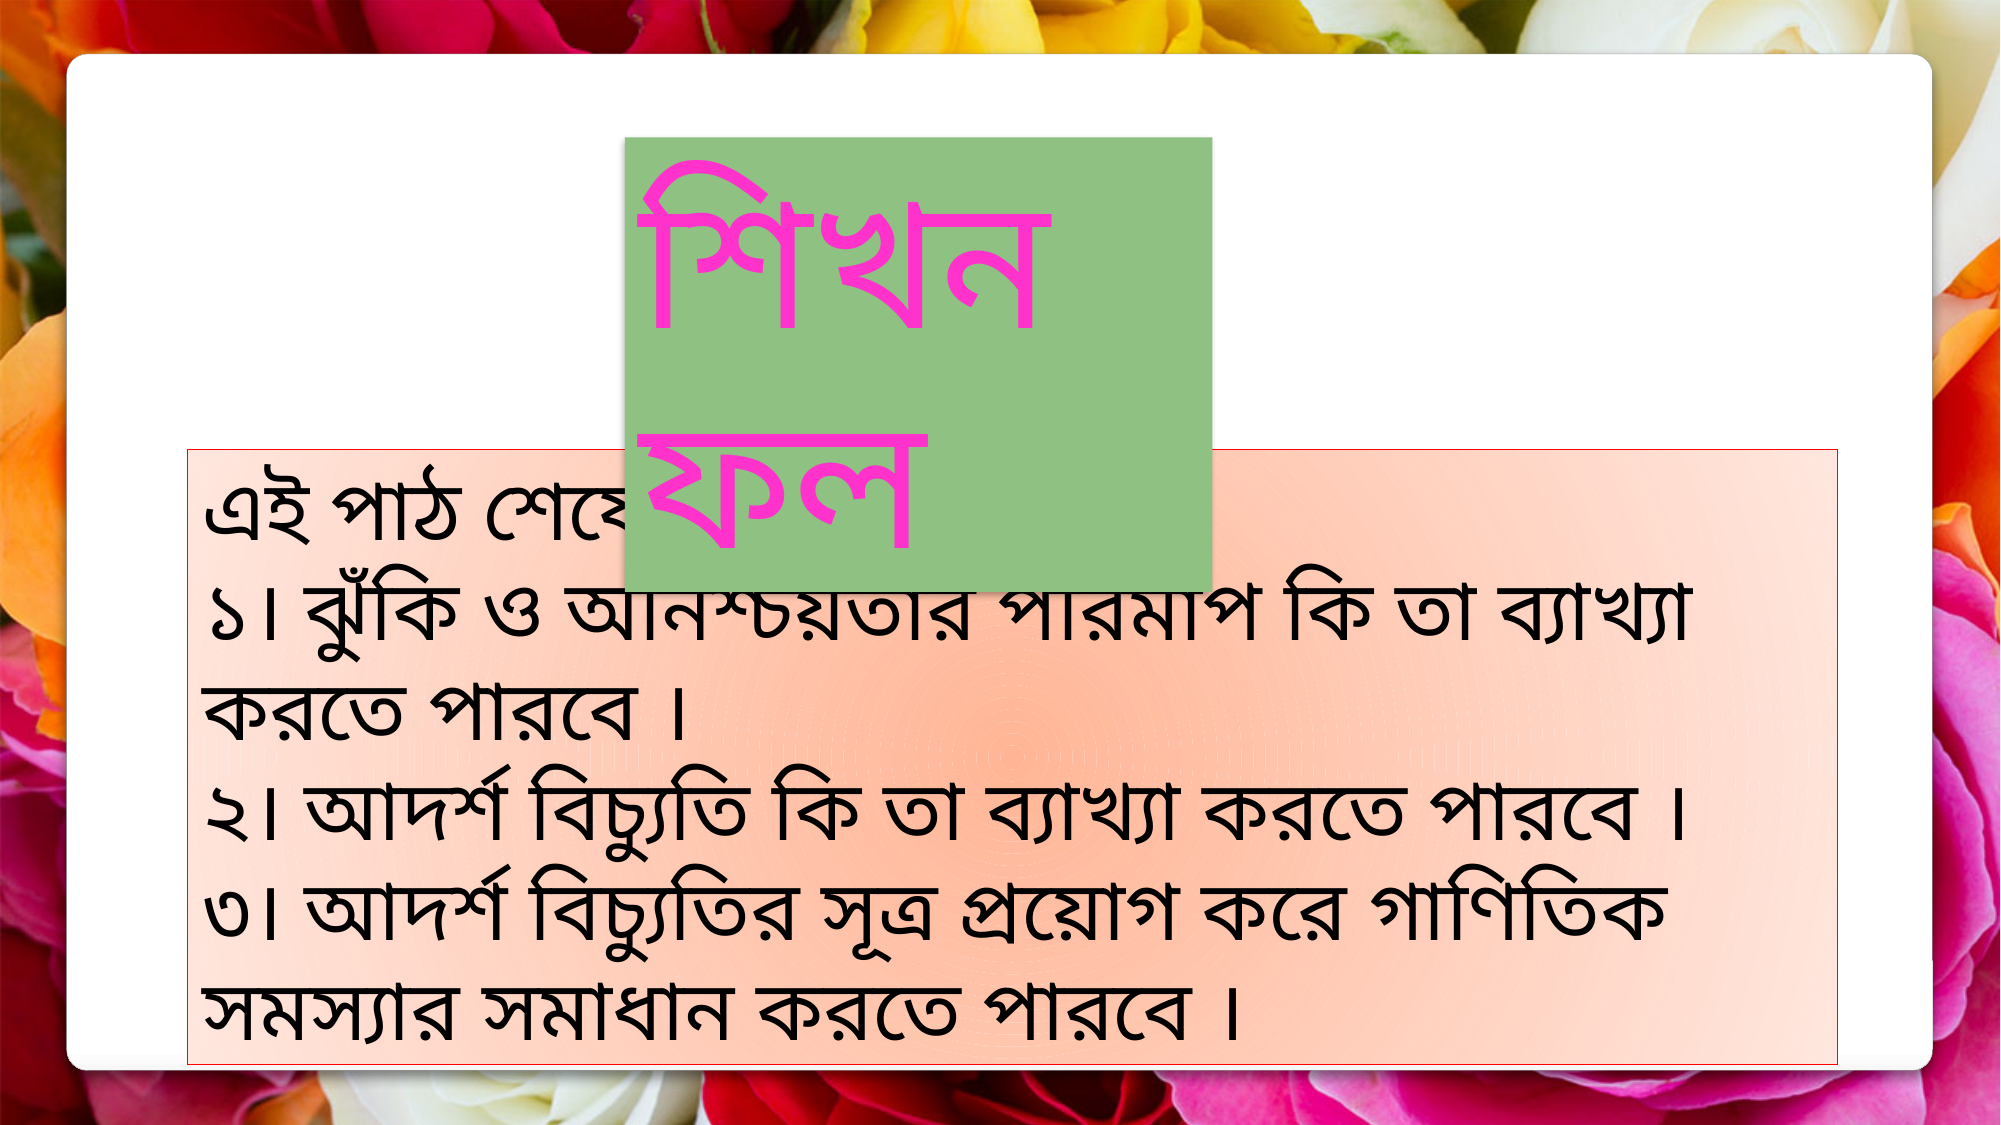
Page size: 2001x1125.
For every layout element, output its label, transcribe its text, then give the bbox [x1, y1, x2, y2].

text_box এই পাঠ শেষে শিক্ষার্থীরা----- ১। ঝুঁকি ও অনিশ্চয়তার পরিমাপ কি তা ব্যাখ্যা করতে পারবে । ২। আদর্শ বিচ্যুতি কি তা ব্যাখ্যা করতে পারবে । ৩। আদর্শ বিচ্যুতির সূত্র প্রয়োগ করে গাণিতিক সমস্যার সমাধান করতে পারবে । [187, 449, 1838, 1065]
picture [0, 0, 2001, 1125]
text_box শিখনফল [624, 137, 1213, 592]
